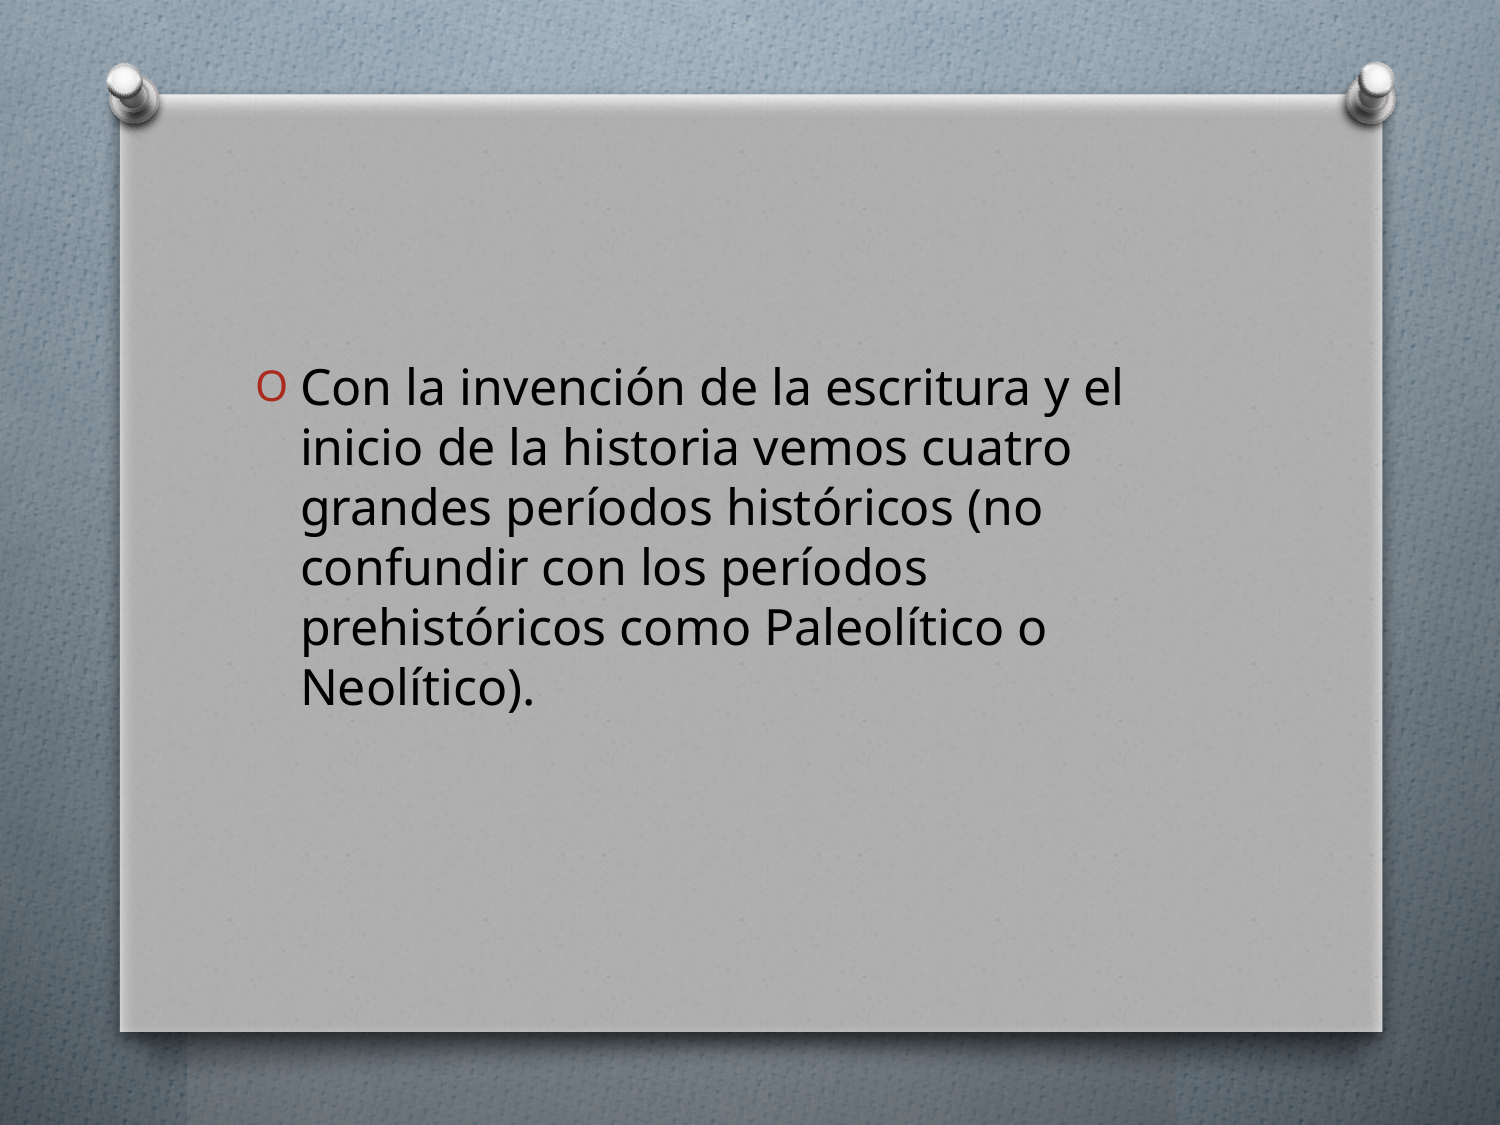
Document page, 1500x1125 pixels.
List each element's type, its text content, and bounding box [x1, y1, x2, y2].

picture [75, 29, 198, 153]
picture [1317, 35, 1439, 156]
list Con la invención de la escritura y el inicio de la historia vemos cuatro grandes períodos históricos (no confundir con los períodos prehistóricos como Paleolítico o Neolítico). [240, 347, 1257, 939]
